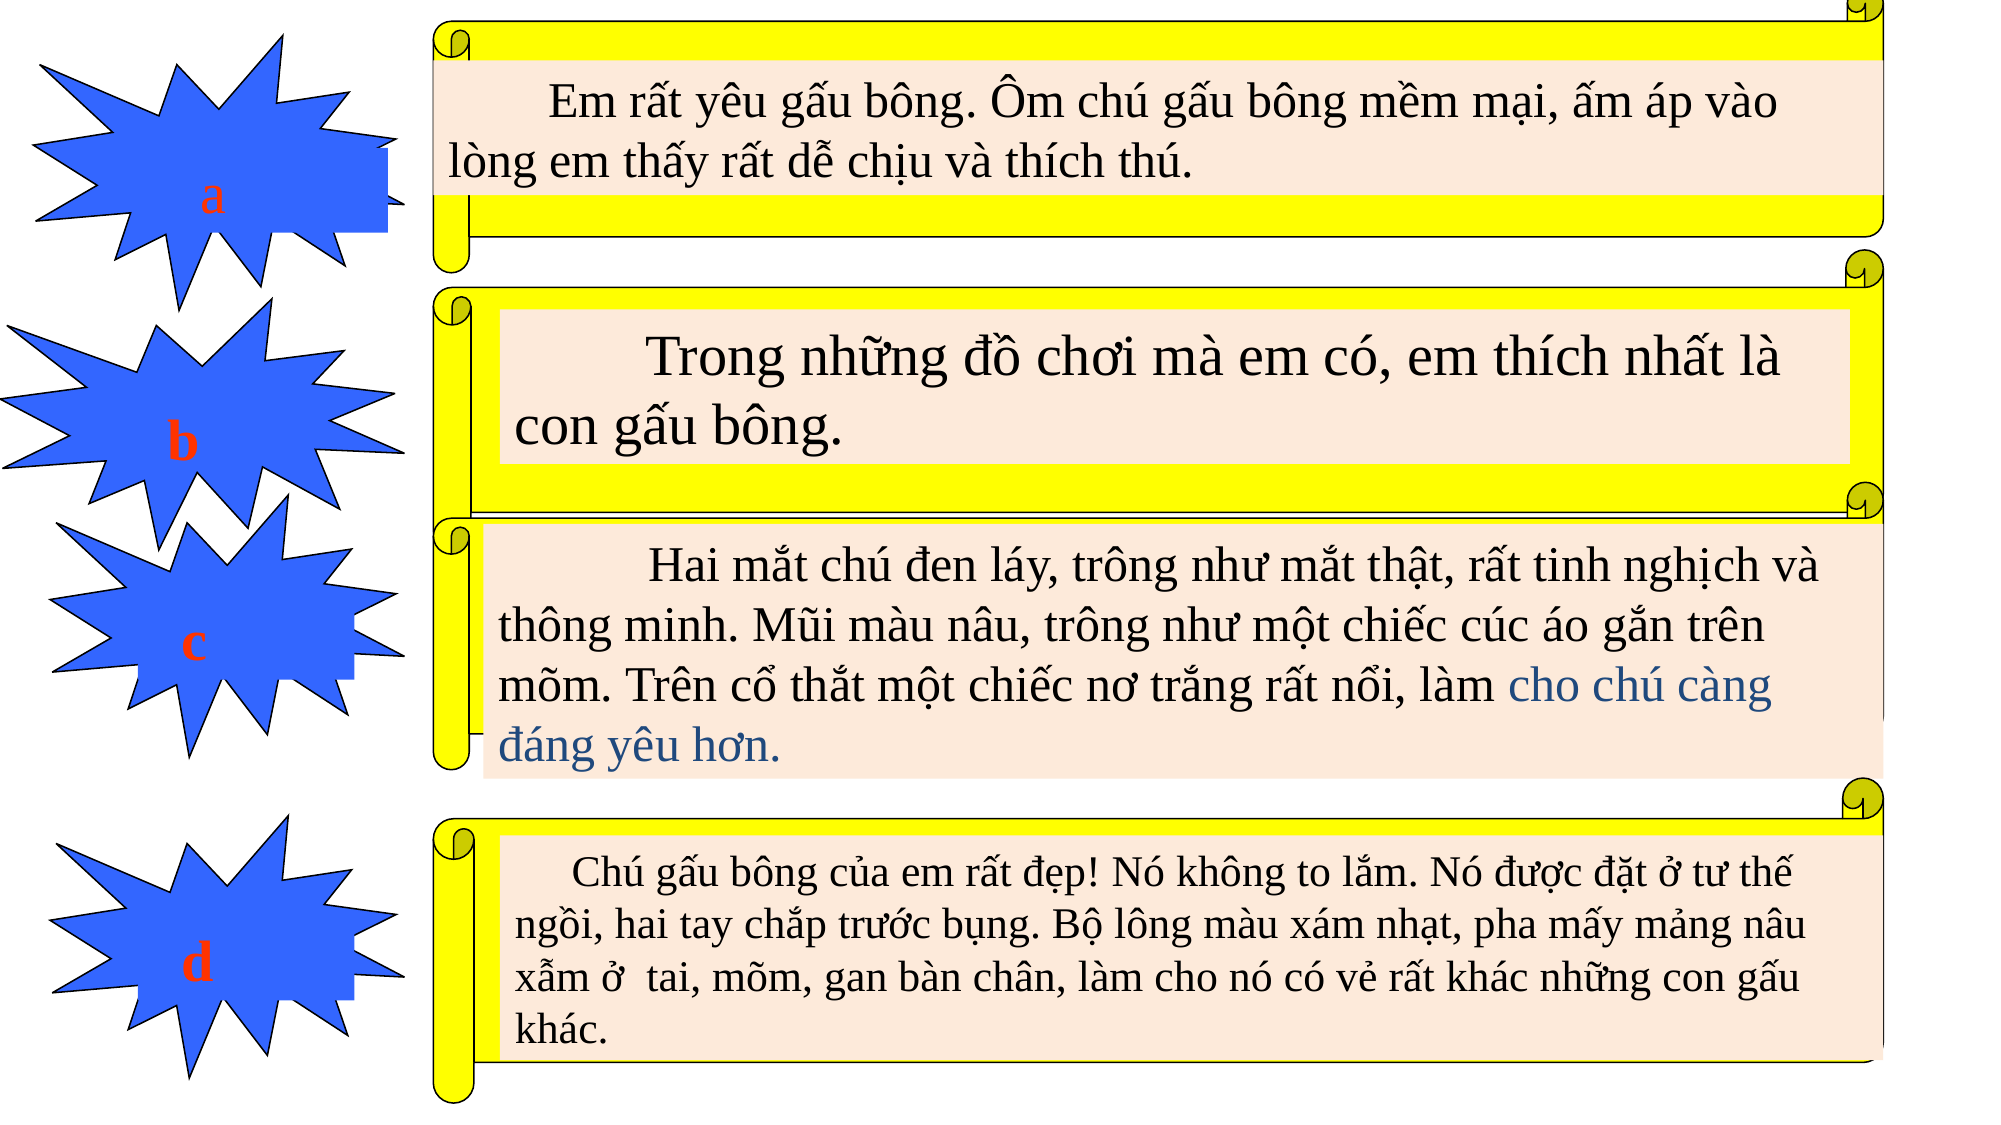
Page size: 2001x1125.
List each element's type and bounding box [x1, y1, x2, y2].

text_box [49, 777, 1884, 1104]
text_box [0, 249, 1884, 551]
text_box [49, 482, 1884, 777]
text_box [33, 0, 1884, 311]
